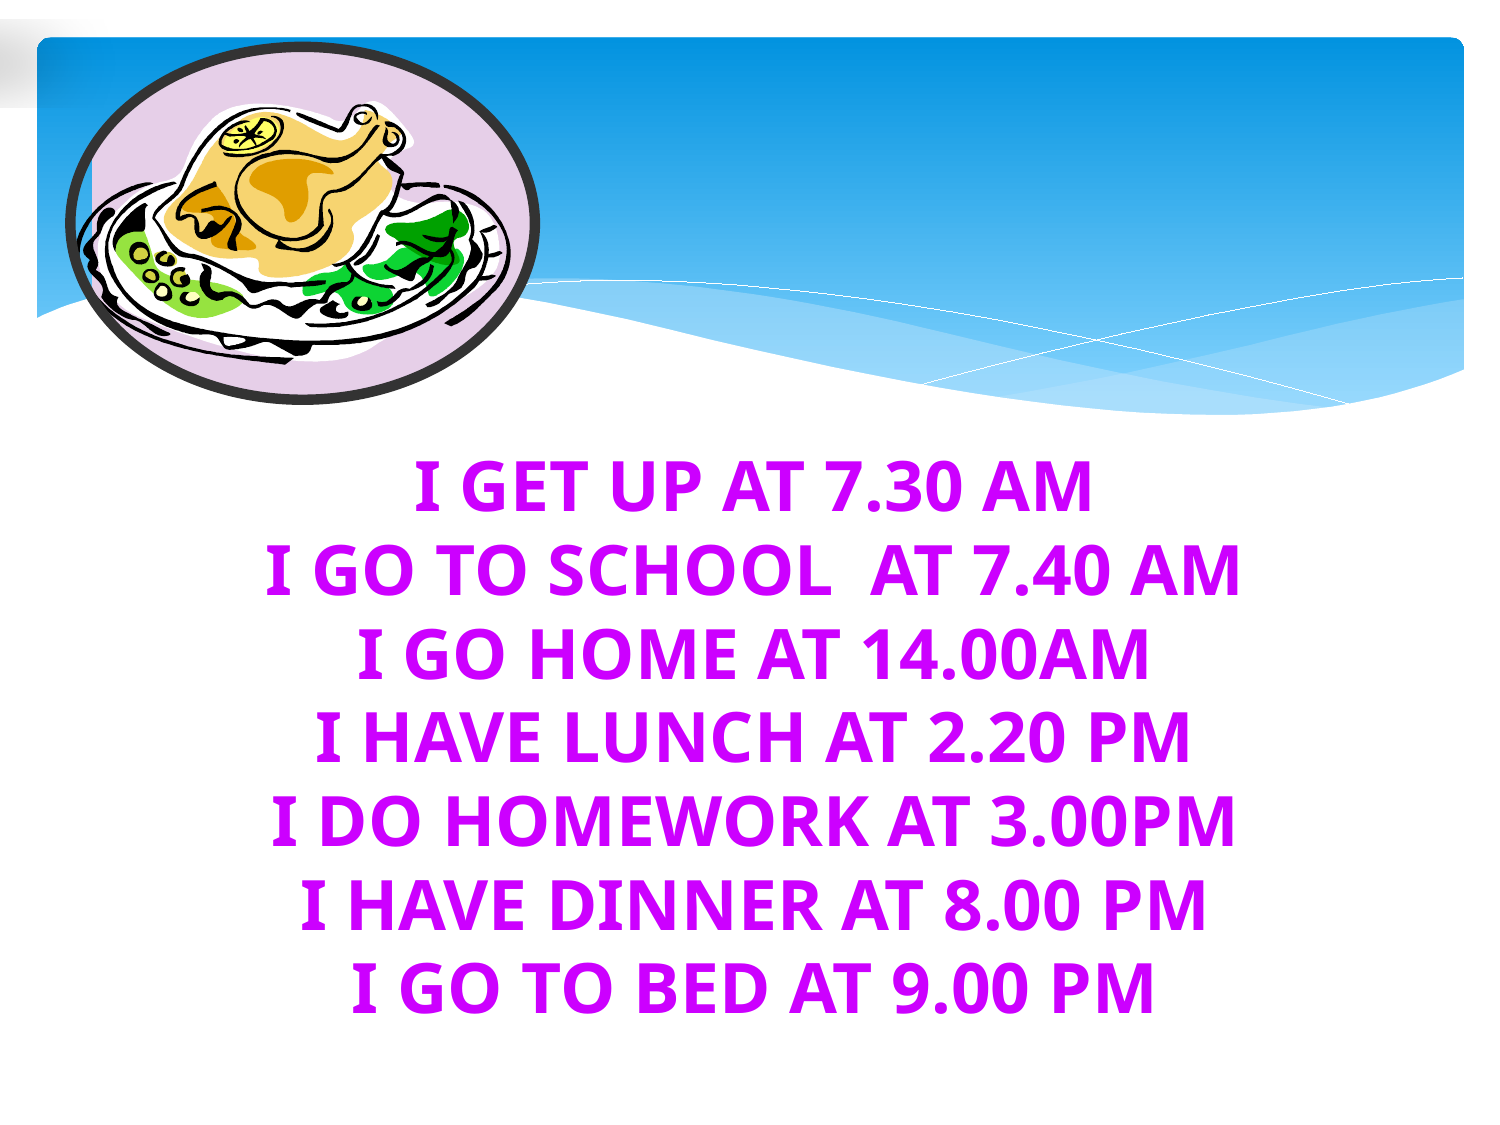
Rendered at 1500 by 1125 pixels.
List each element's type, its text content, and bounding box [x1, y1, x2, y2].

title I GET UP AT 7.30 AM I GO TO SCHOOL AT 7.40 AM I GO HOME AT 14.00AM I HAVE LUNCH AT 2.20 PM I DO HOMEWORK AT 3.00PM I HAVE DINNER AT 8.00 PM I GO TO BED AT 9.00 PM [128, 433, 1383, 1037]
picture [70, 46, 536, 400]
